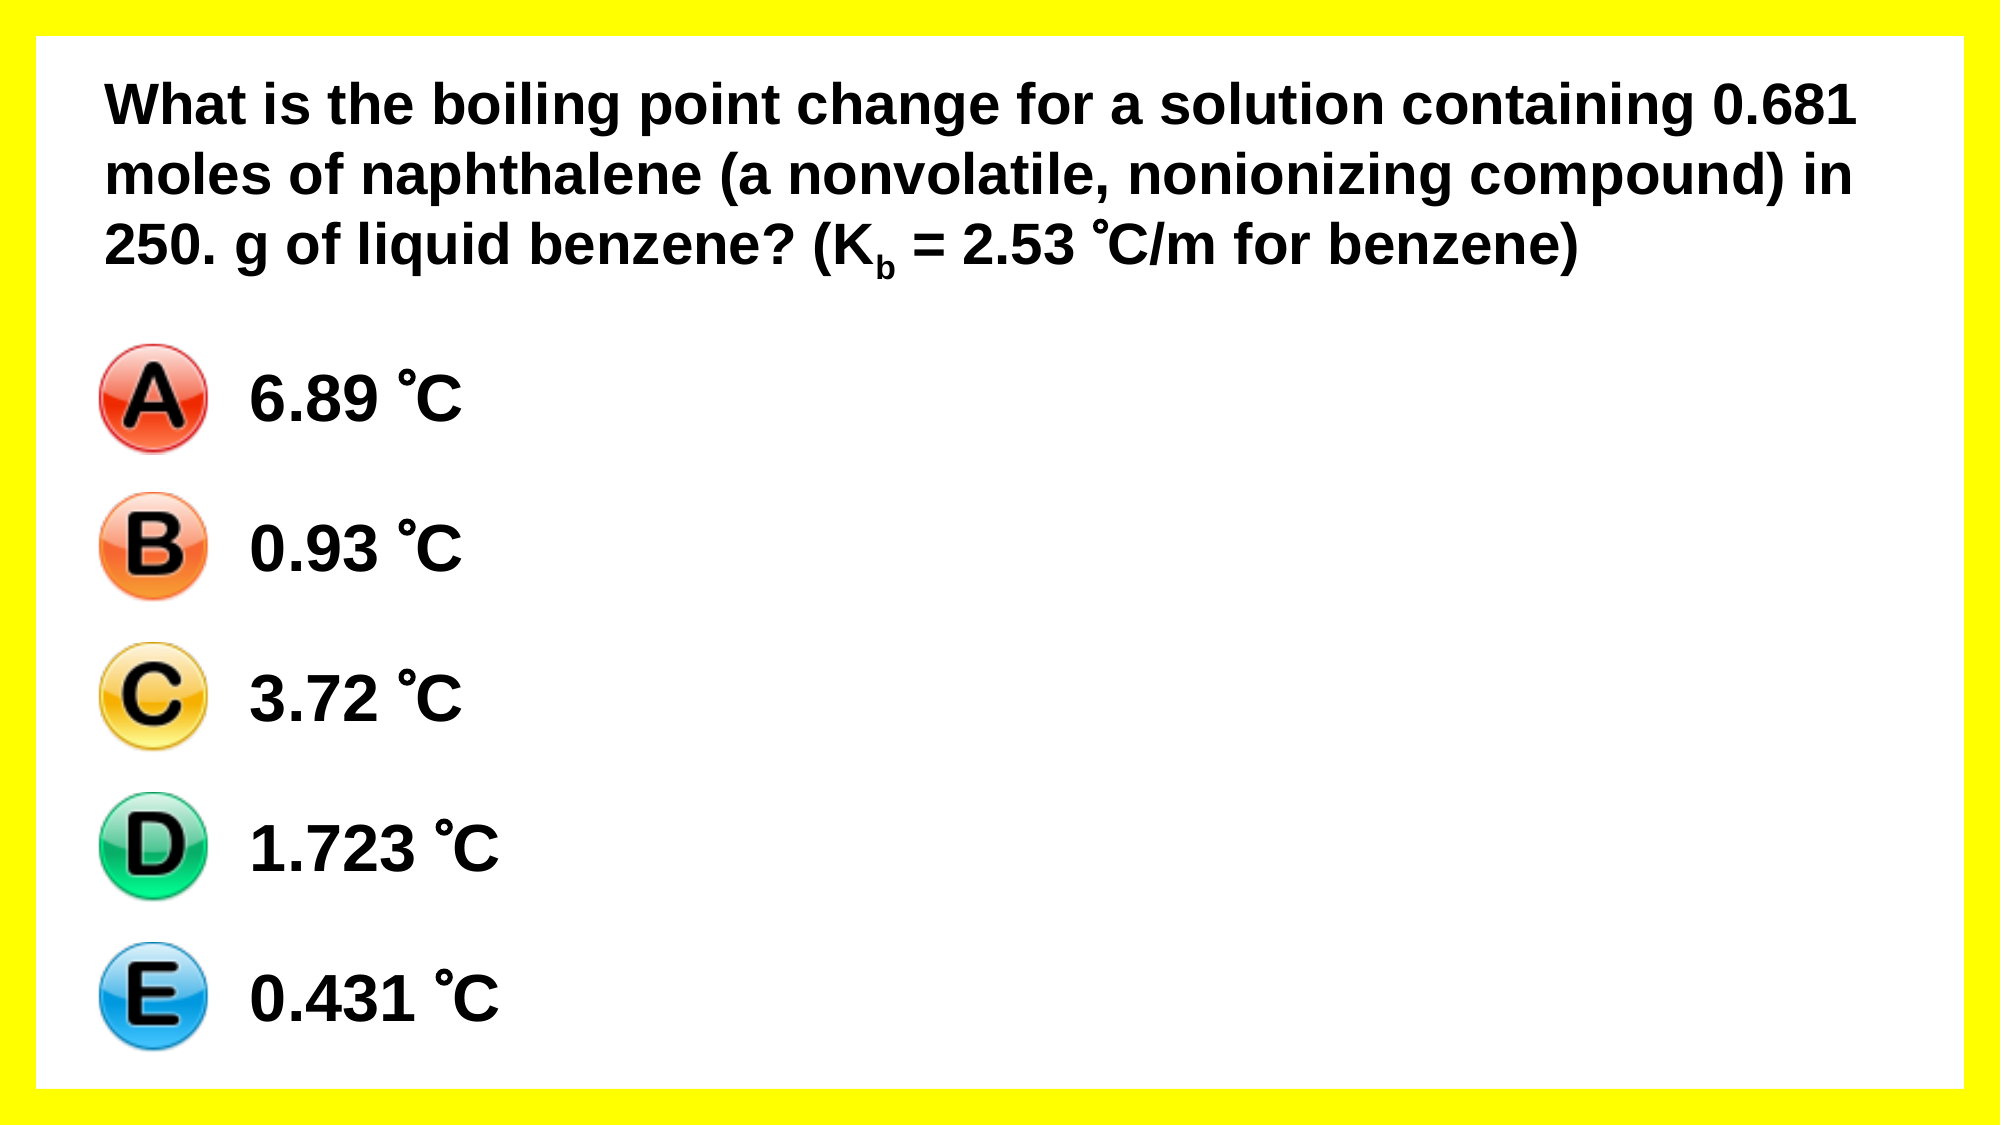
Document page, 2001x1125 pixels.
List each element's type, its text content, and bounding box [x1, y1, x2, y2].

text_box [0, 0, 2000, 1125]
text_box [97, 642, 1423, 756]
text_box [97, 492, 1423, 606]
text_box What is the boiling point change for a solution containing 0.681 moles of naphthalene (a nonvolatile, nonionizing compound) in 250. g of liquid benzene? (Kb = 2.53 C/m for benzene) [38, 49, 1927, 304]
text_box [97, 792, 1423, 906]
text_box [97, 342, 1423, 456]
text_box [97, 942, 1423, 1056]
